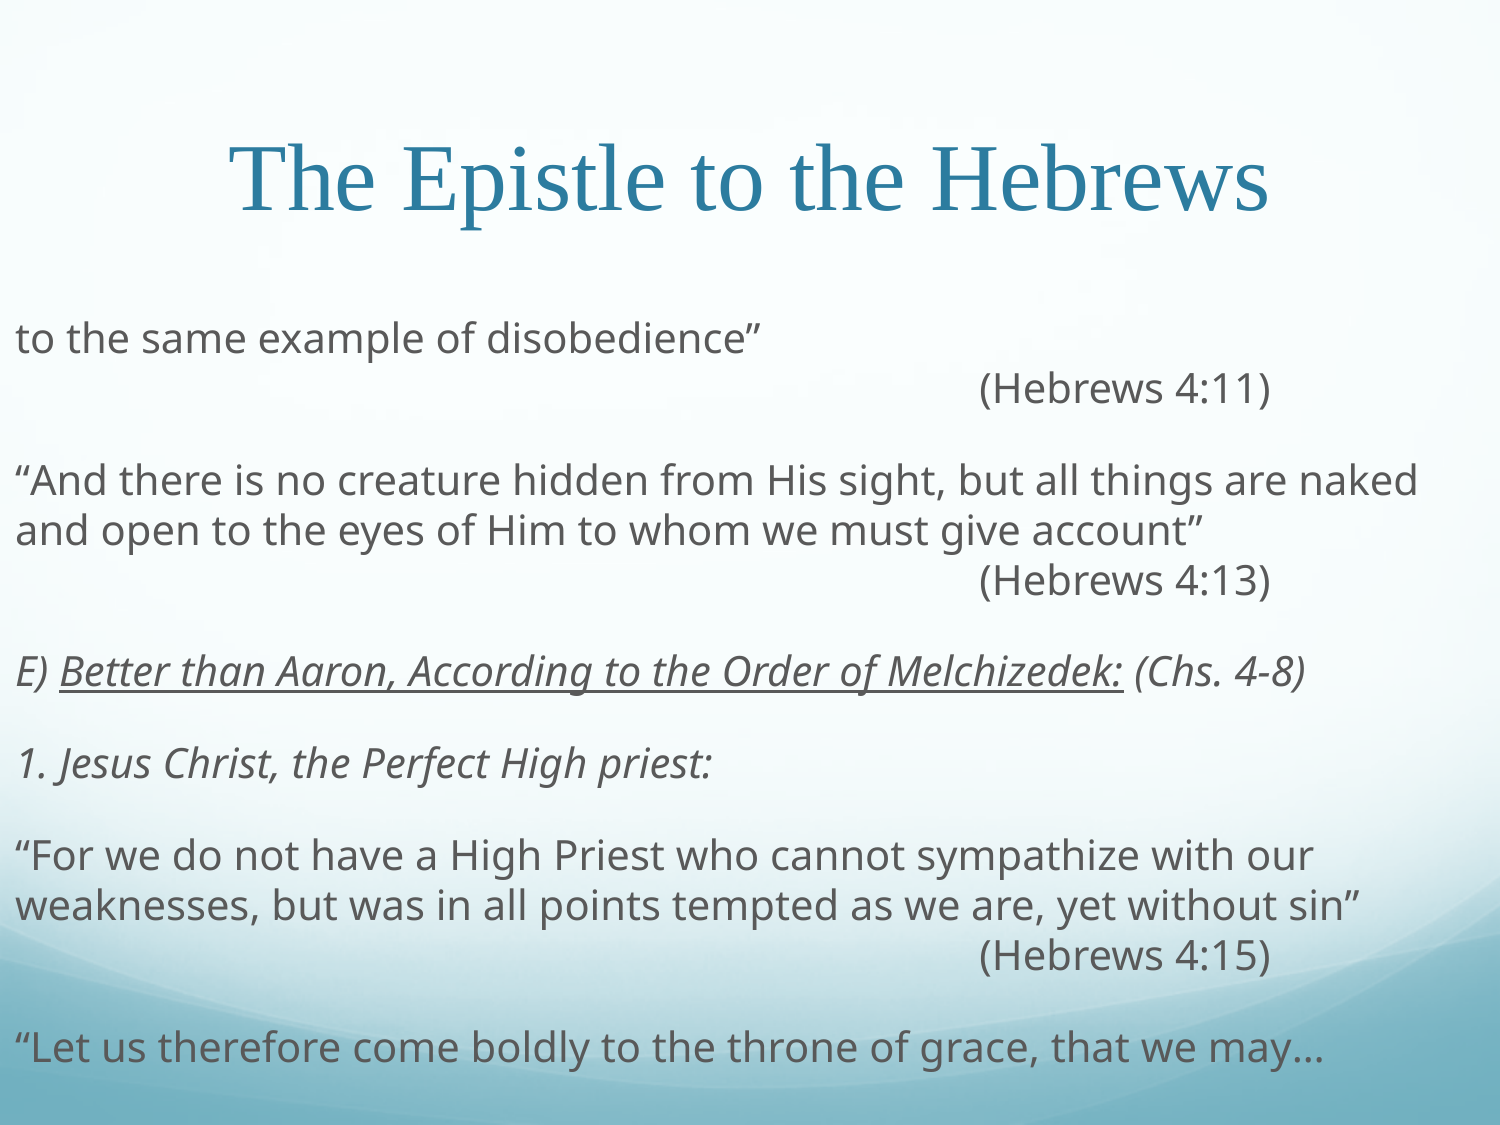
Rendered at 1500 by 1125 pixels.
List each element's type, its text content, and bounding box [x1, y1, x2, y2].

list to the same example of disobedience” (Hebrews 4:11) “And there is no creature hidden from His sight, but all things are naked and open to the eyes of Him to whom we must give account” (Hebrews 4:13) E) Better than Aaron, According to the Order of Melchizedek: (Chs. 4-8) 1. Jesus Christ, the Perfect High priest: “For we do not have a High Priest who cannot sympathize with our weaknesses, but was in all points tempted as we are, yet without sin” (Hebrews 4:15) “Let us therefore come boldly to the throne of grace, that we may… [0, 304, 1500, 1125]
title The Epistle to the Hebrews [90, 17, 1410, 238]
